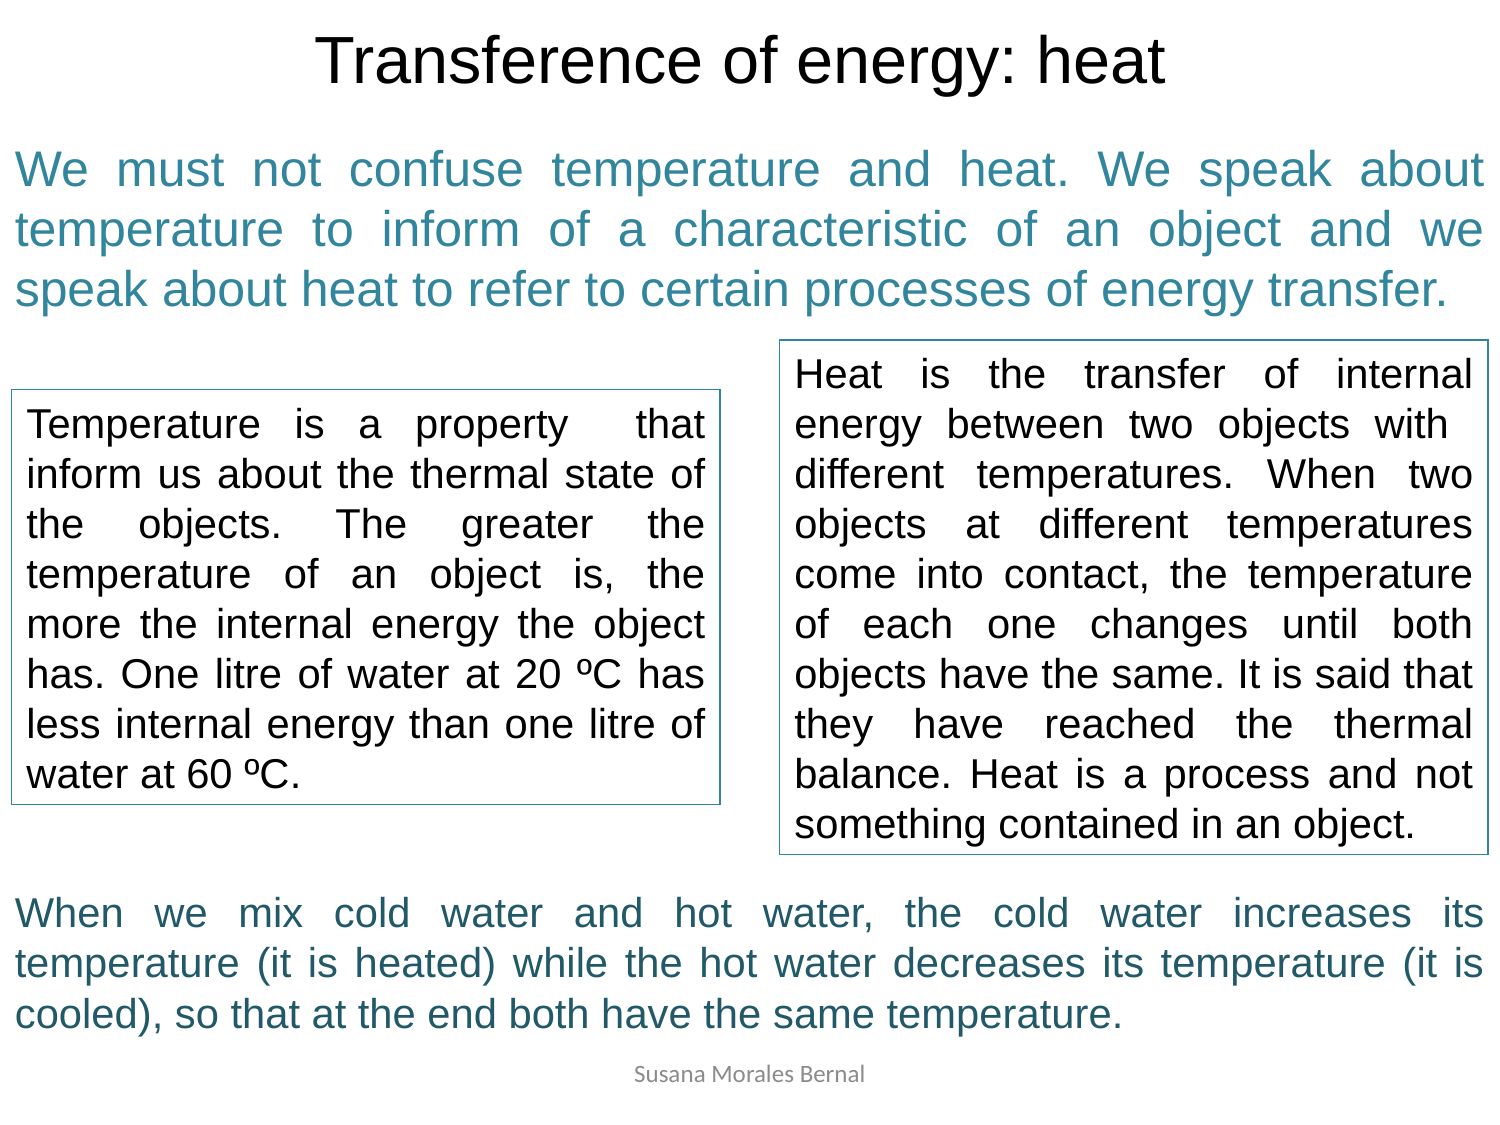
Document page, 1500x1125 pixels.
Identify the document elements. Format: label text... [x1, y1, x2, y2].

text_box Transference of energy: heat [0, 9, 1500, 105]
footer Susana Morales Bernal [512, 1042, 988, 1103]
text_box Temperature is a property that inform us about the thermal state of the objects. The greater the temperature of an object is, the more the internal energy the object has. One litre of water at 20 ºC has less internal energy than one litre of water at 60 ºC. [11, 389, 721, 805]
text_box Heat is the transfer of internal energy between two objects with different temperatures. When two objects at different temperatures come into contact, the temperature of each one changes until both objects have the same. It is said that they have reached the thermal balance. Heat is a process and not something contained in an object. [779, 339, 1489, 855]
text_box When we mix cold water and hot water, the cold water increases its temperature (it is heated) while the hot water decreases its temperature (it is cooled), so that at the end both have the same temperature. [0, 878, 1500, 1044]
text_box We must not confuse temperature and heat. We speak about temperature to inform of a characteristic of an object and we speak about heat to refer to certain processes of energy transfer. [0, 128, 1500, 324]
